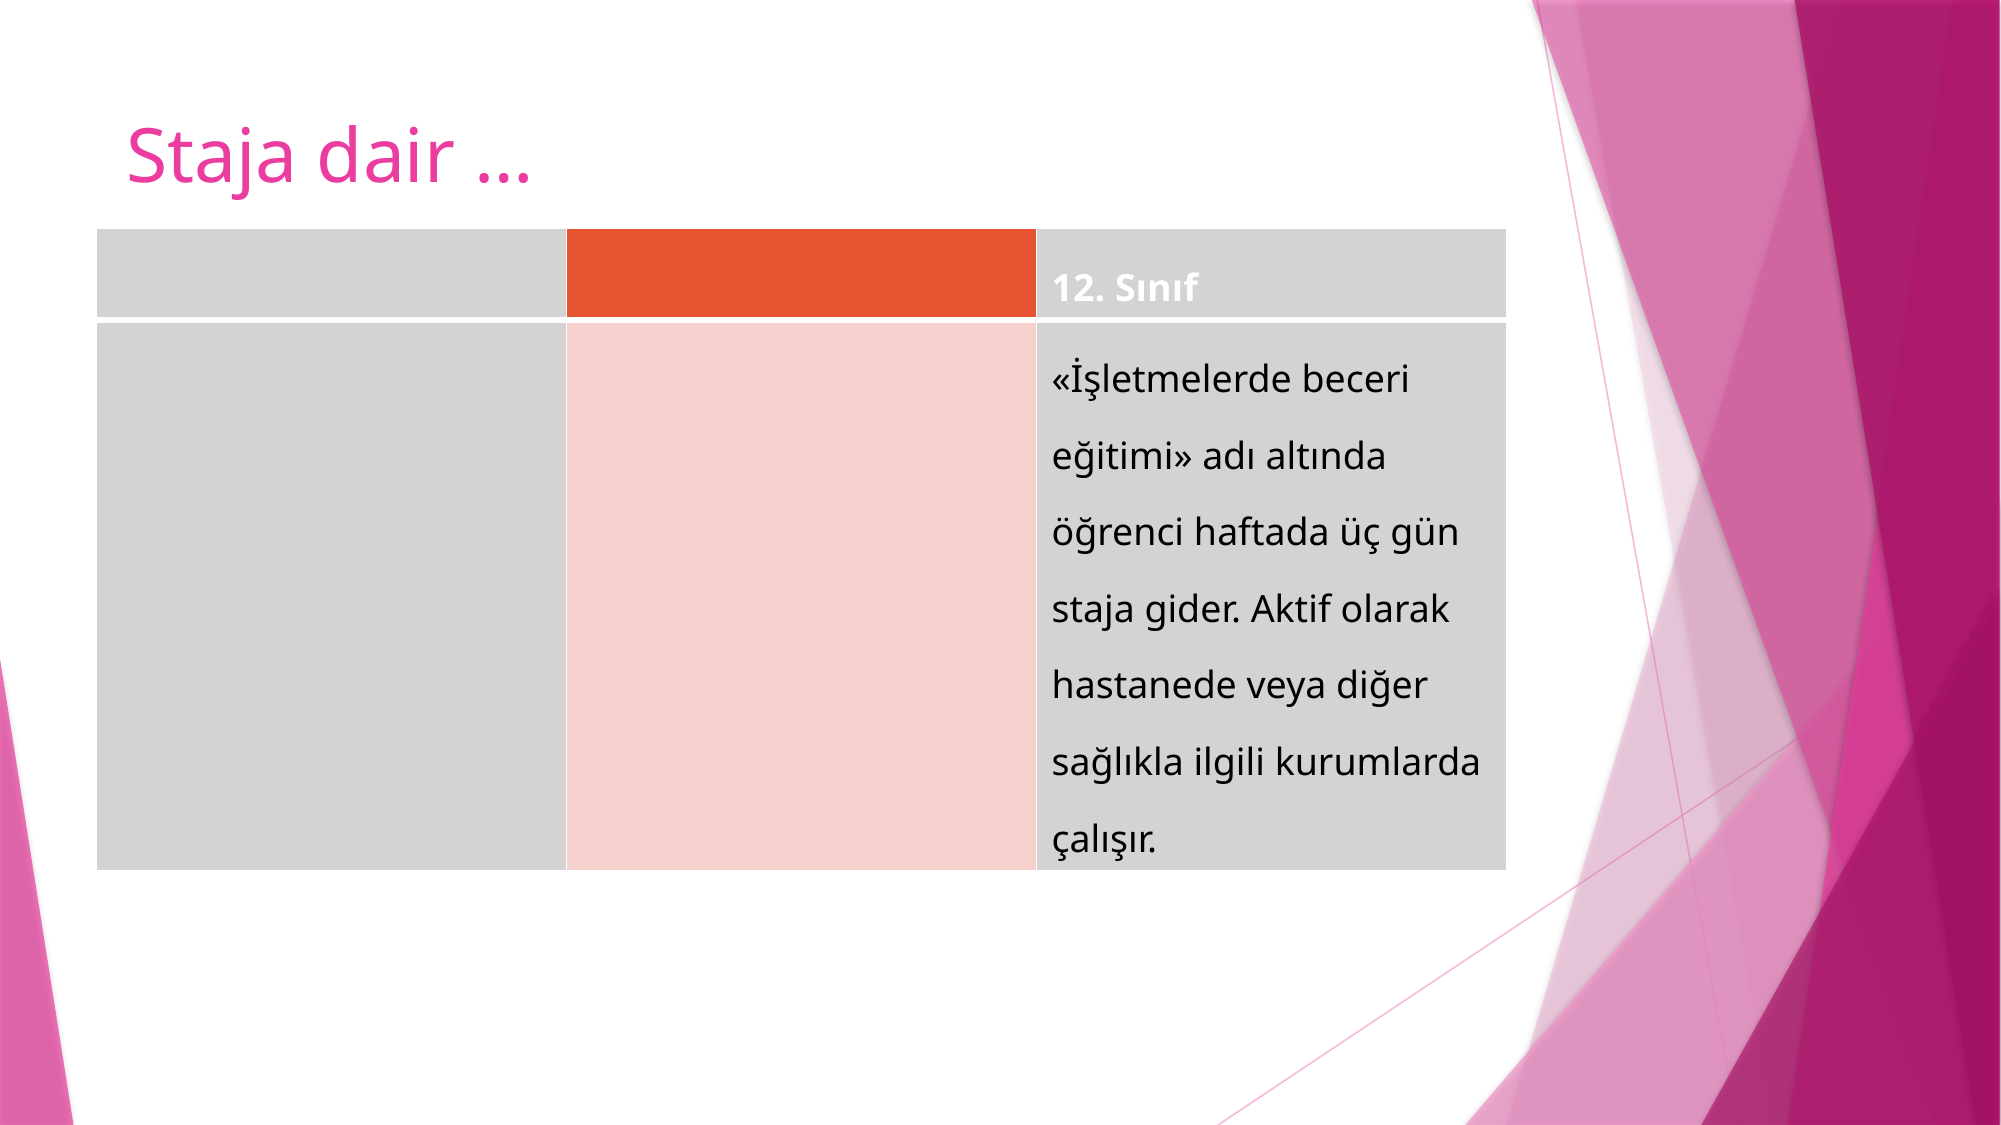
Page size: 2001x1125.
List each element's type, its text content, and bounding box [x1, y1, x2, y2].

table_header [567, 229, 1036, 317]
table_cell [97, 323, 566, 870]
table_header 12. Sınıf [1037, 229, 1506, 317]
table_header [97, 229, 566, 317]
table_cell «İşletmelerde beceri eğitimi» adı altında öğrenci haftada üç gün staja gider. Aktif olarak hastanede veya diğer sağlıkla ilgili kurumlarda çalışır. [1037, 323, 1506, 870]
table_cell [567, 323, 1036, 870]
title Staja dair … [111, 99, 1522, 317]
